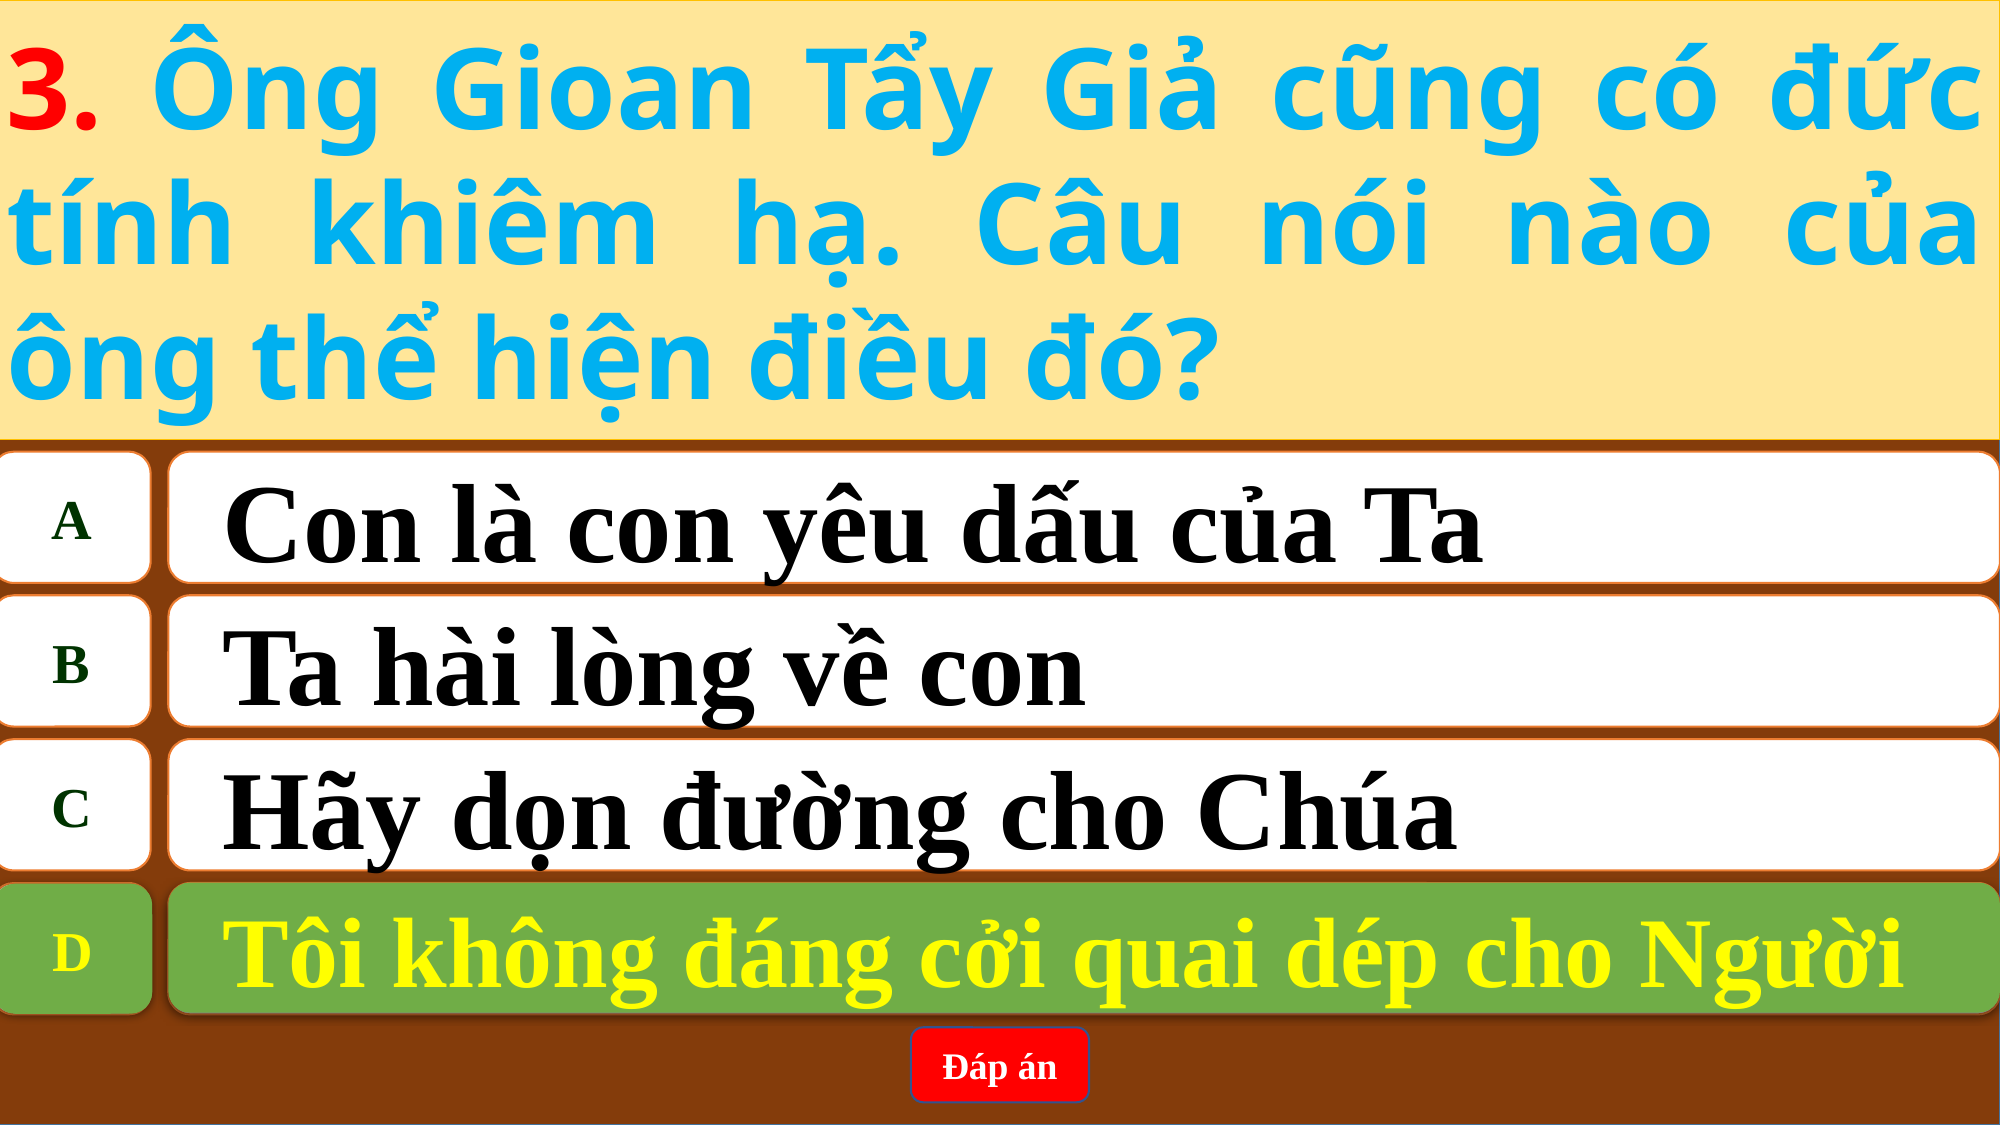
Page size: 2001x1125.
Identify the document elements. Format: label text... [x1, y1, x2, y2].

text_box Đáp án [909, 1026, 1091, 1104]
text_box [0, 451, 2000, 583]
text_box [0, 1015, 2000, 1125]
text_box [0, 727, 2000, 739]
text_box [0, 739, 2000, 871]
text_box [0, 871, 2000, 882]
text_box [0, 882, 2000, 1014]
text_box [0, 595, 2000, 727]
text_box 3. Ông Gioan Tẩy Giả cũng có đức tính khiêm hạ. Câu nói nào của ông thể hiện điều đó? [0, 0, 2000, 440]
text_box [0, 583, 2000, 595]
text_box [0, 440, 2000, 451]
